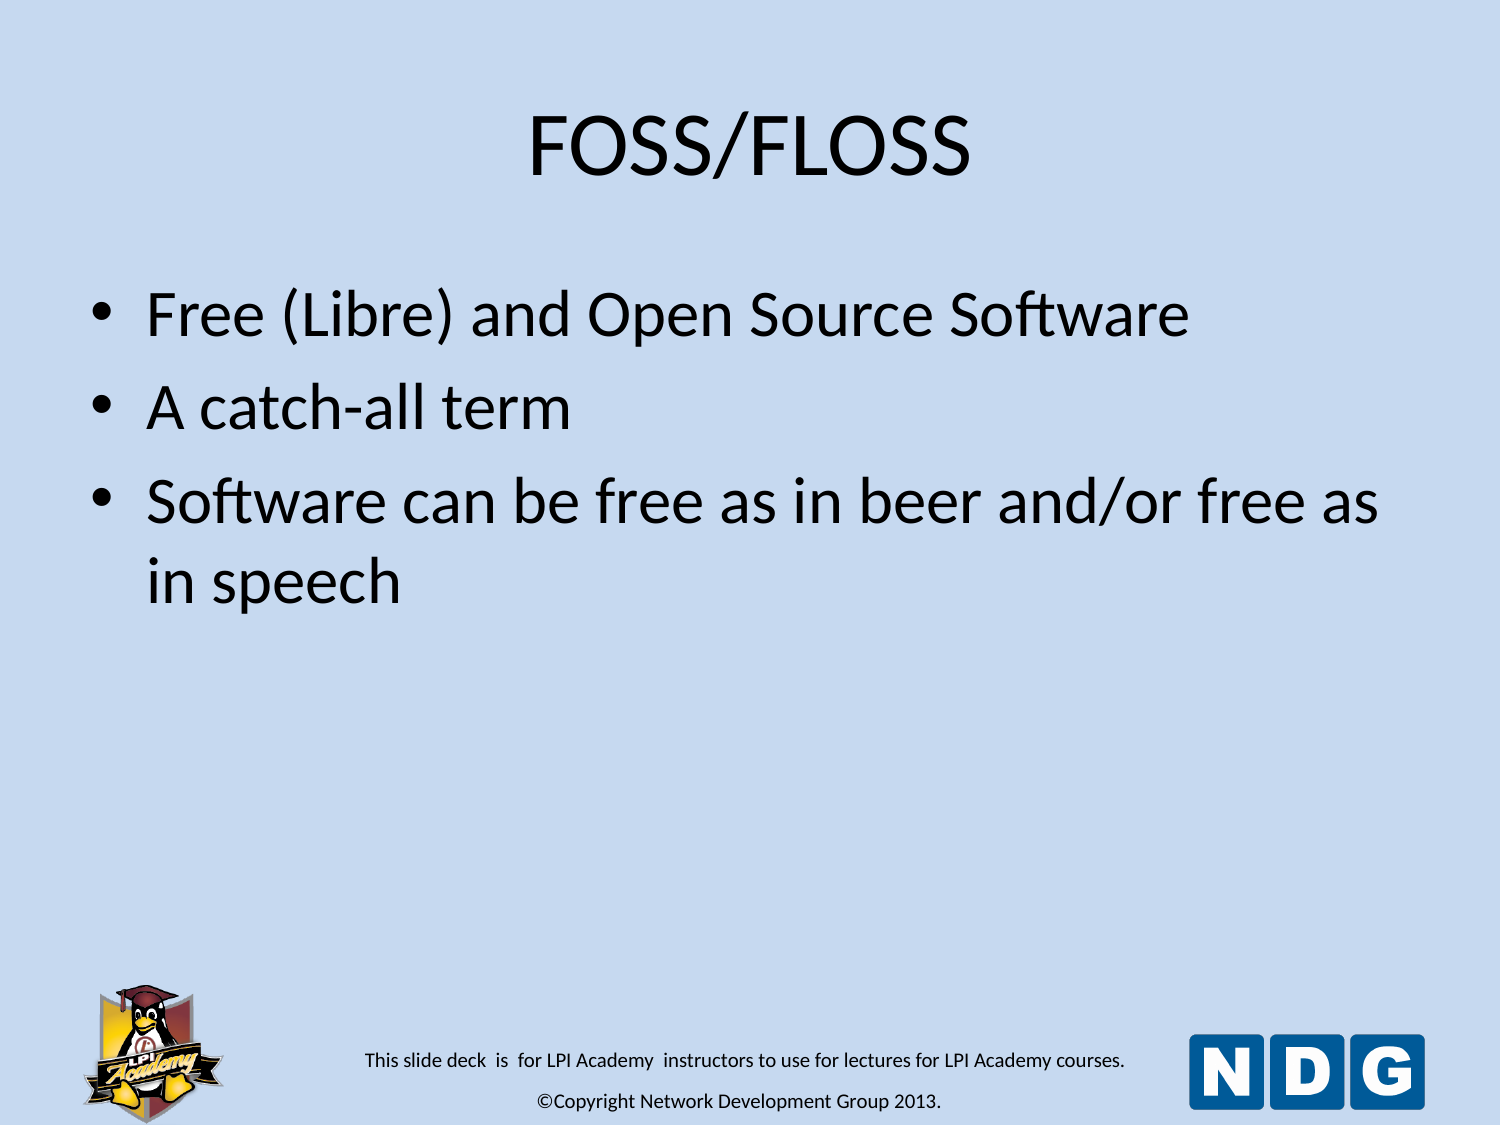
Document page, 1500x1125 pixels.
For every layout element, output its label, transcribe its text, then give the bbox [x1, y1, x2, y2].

picture [75, 1005, 229, 1125]
list Free (Libre) and Open Source Software A catch-all term Software can be free as in beer and/or free as in speech [75, 262, 1425, 1005]
title FOSS/FLOSS [75, 45, 1425, 233]
picture [1189, 1034, 1425, 1110]
